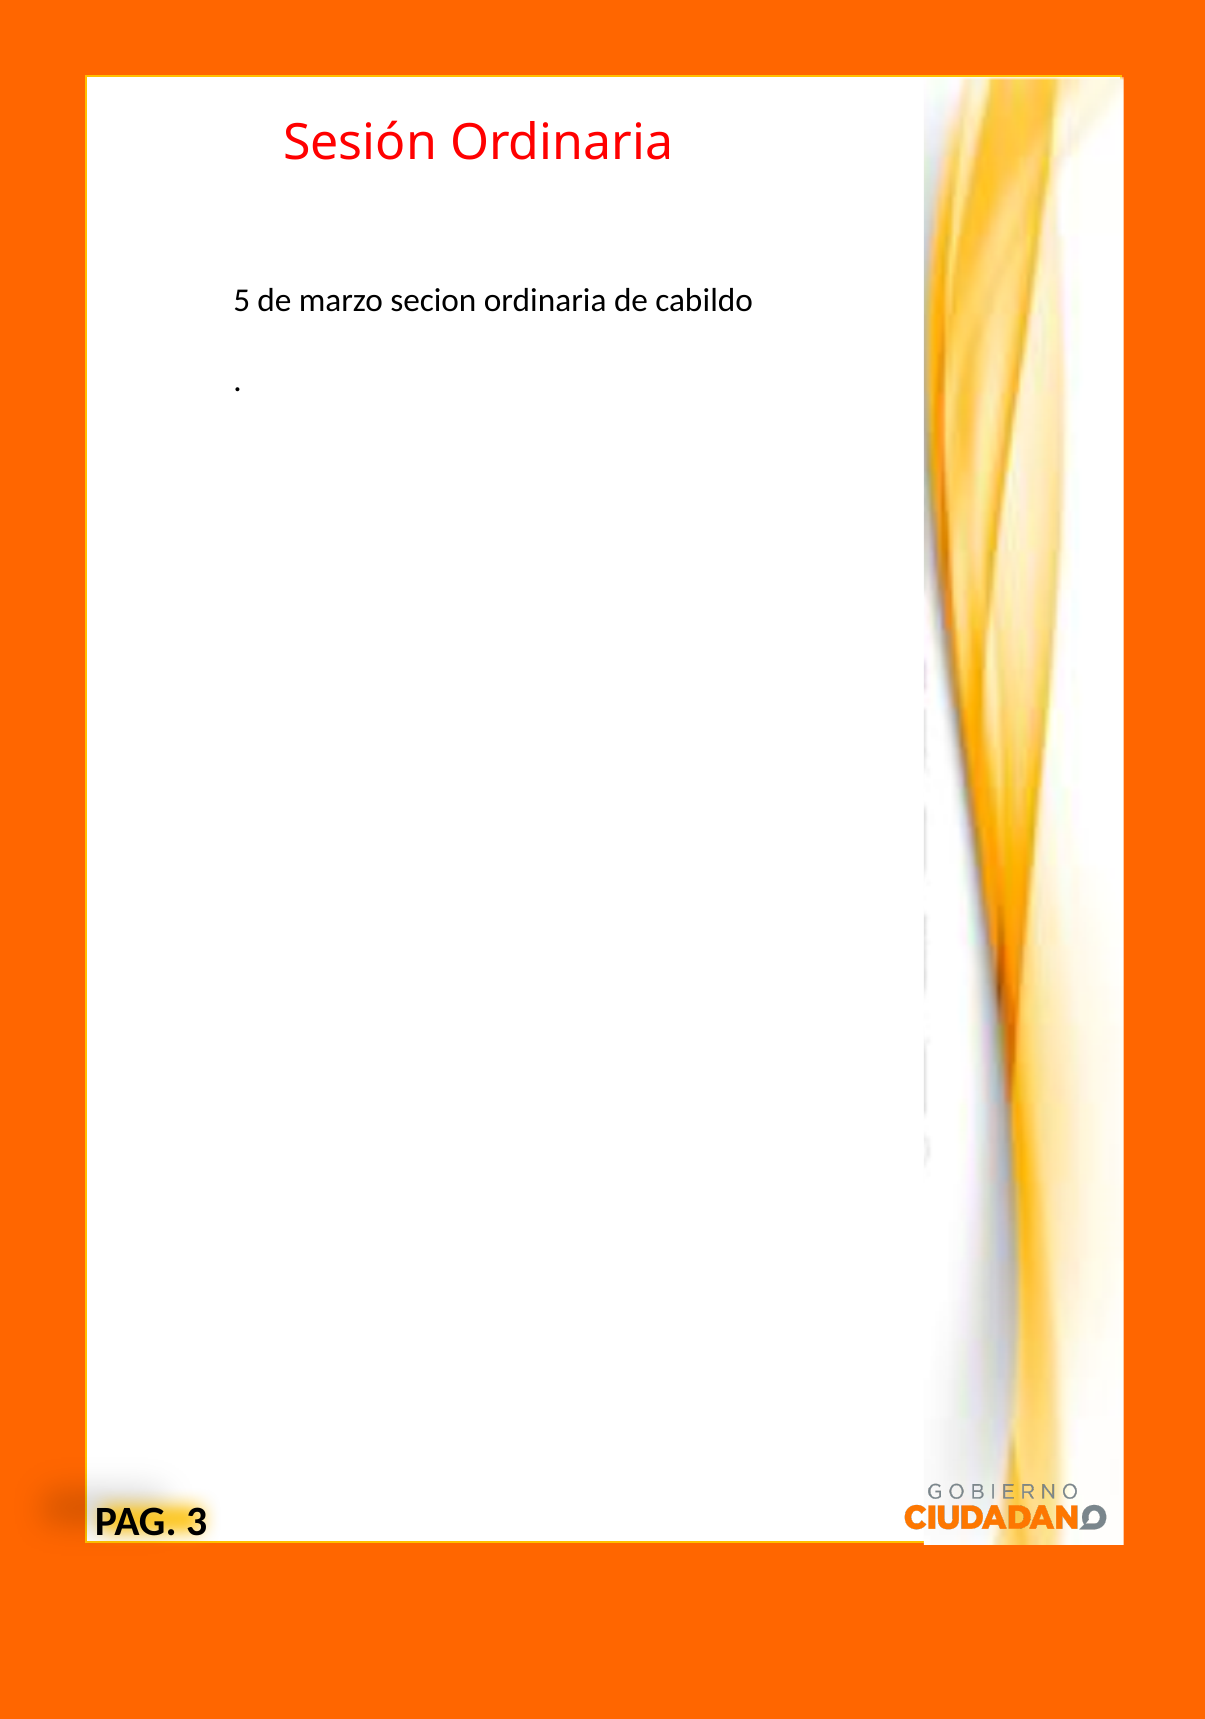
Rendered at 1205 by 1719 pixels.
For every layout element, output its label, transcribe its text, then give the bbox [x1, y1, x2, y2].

text_box Sesión Ordinaria [122, 102, 848, 178]
text_box PAG. 3 [116, 1507, 201, 1531]
text_box [548, 1061, 1047, 1138]
text_box [85, 75, 1122, 1543]
text_box 5 de marzo secion ordinaria de cabildo . [218, 271, 988, 406]
picture [290, 80, 1205, 1545]
